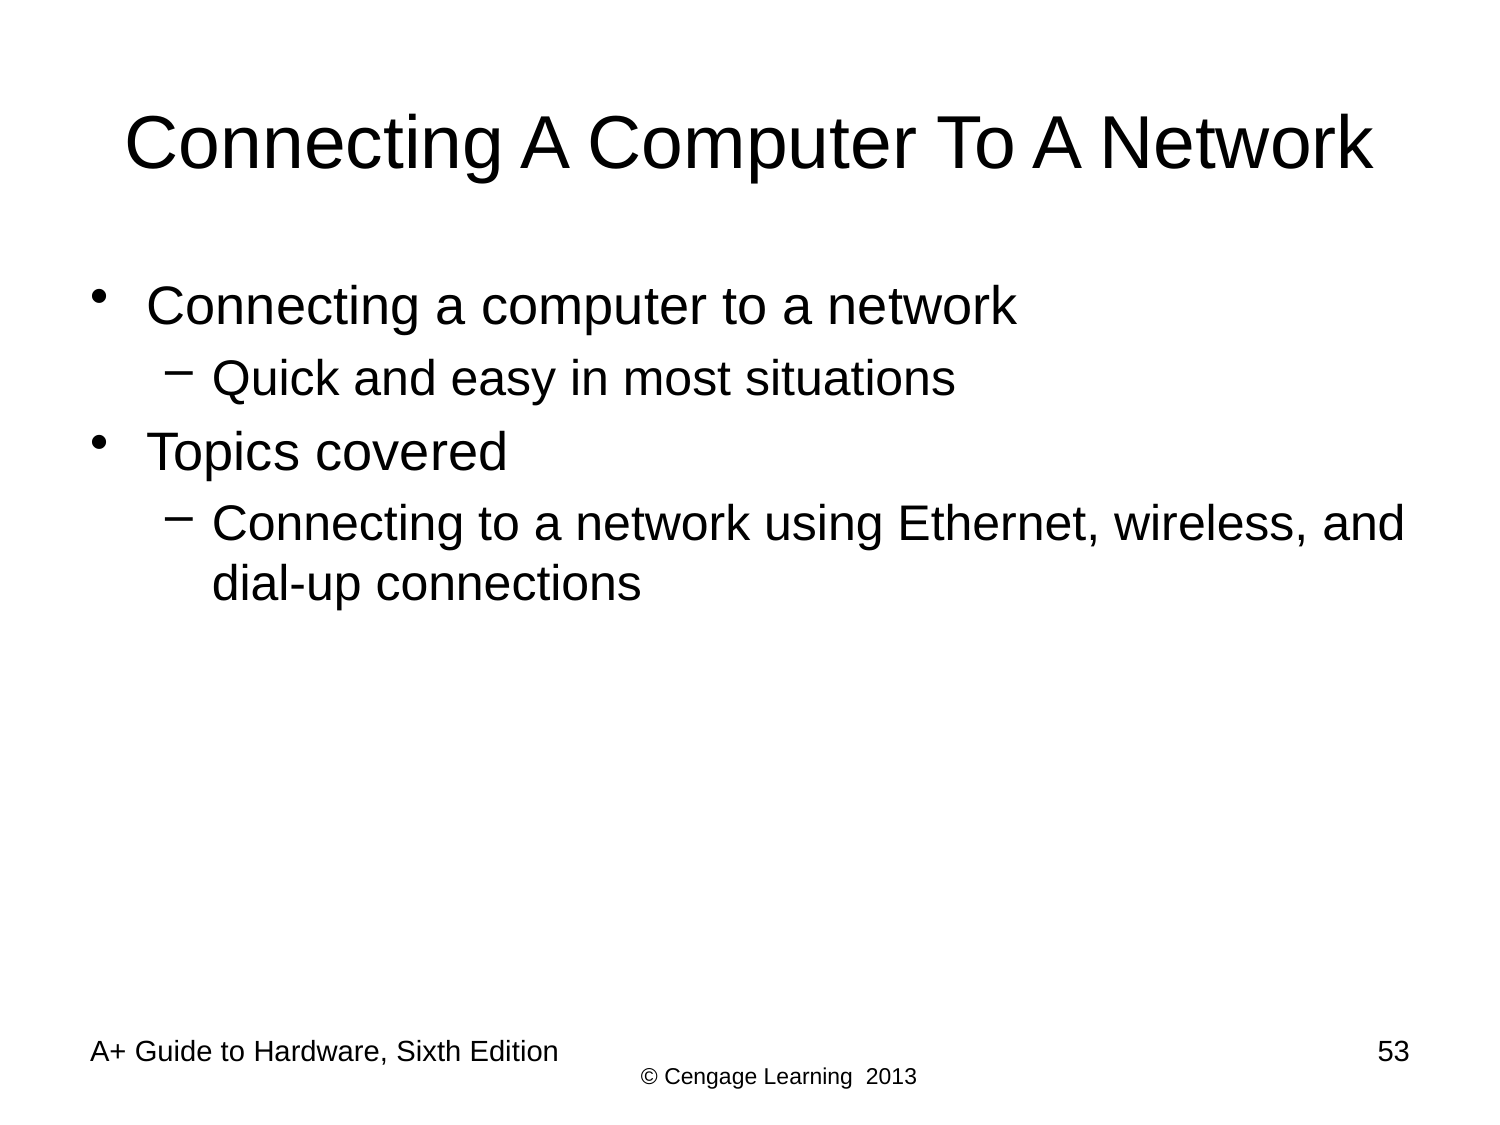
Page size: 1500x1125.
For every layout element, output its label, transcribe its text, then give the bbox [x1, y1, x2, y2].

footer A+ Guide to Hardware, Sixth Edition [74, 1024, 588, 1103]
slide_number 53 [1074, 1024, 1426, 1103]
list Connecting a computer to a network Quick and easy in most situations Topics covered Connecting to a network using Ethernet, wireless, and dial-up connections [75, 262, 1425, 1005]
title Connecting A Computer To A Network [75, 45, 1425, 233]
